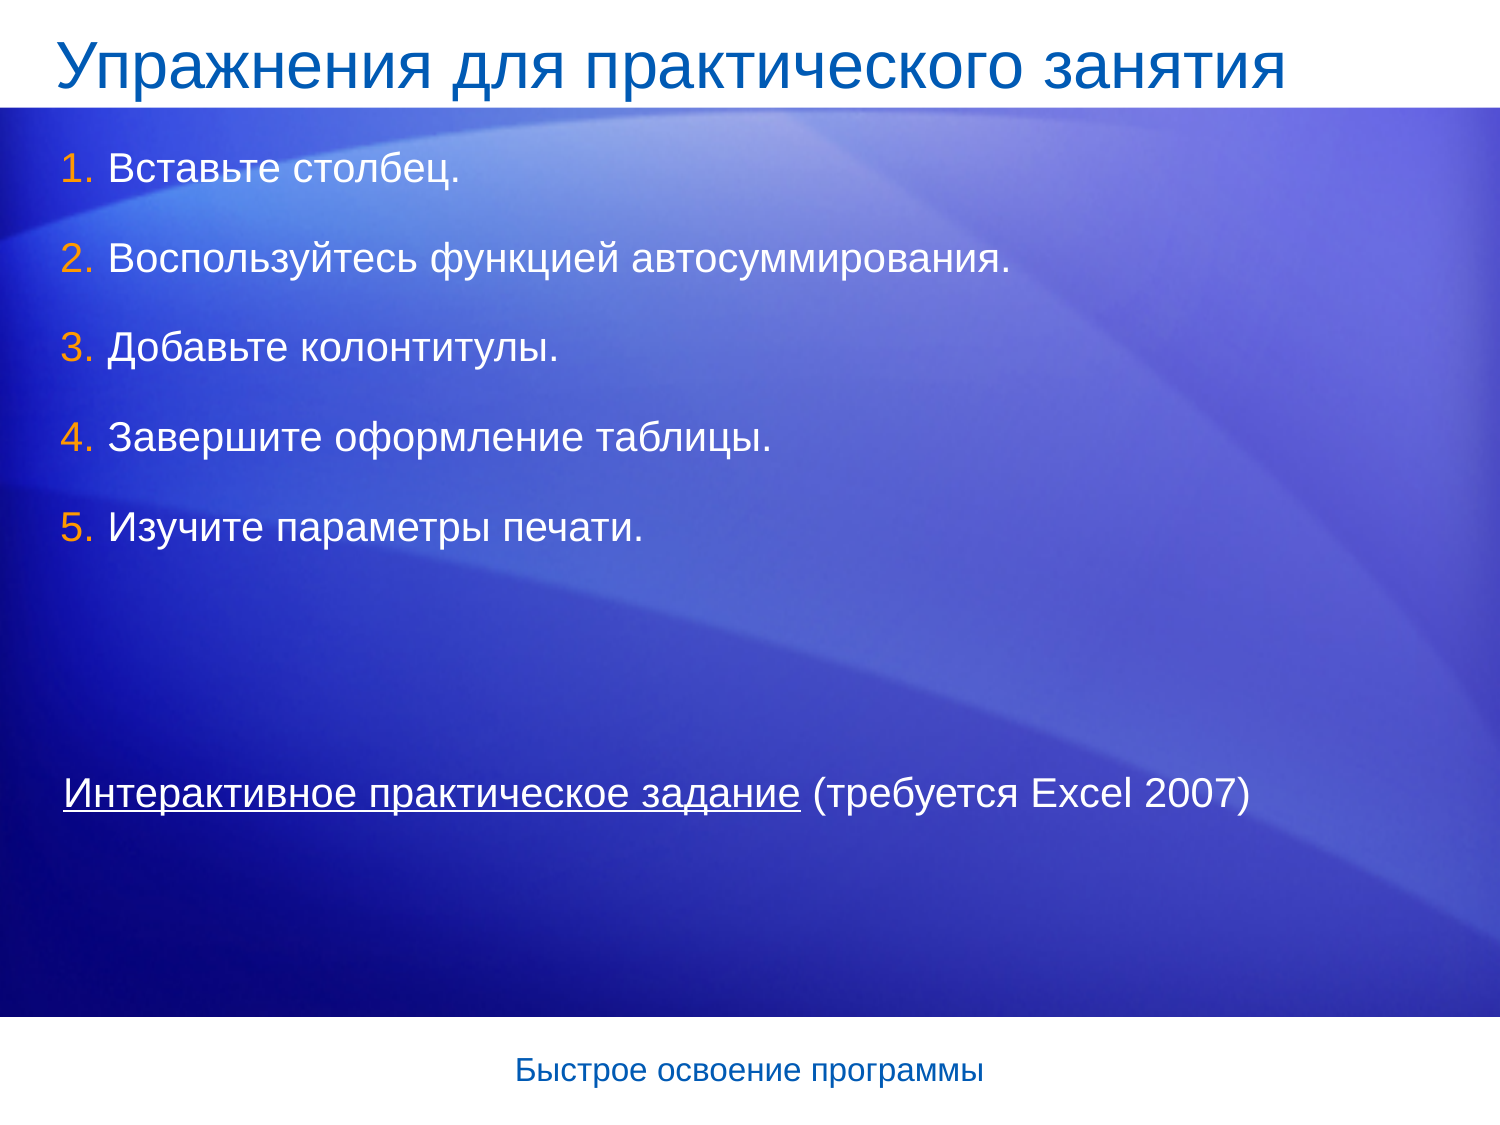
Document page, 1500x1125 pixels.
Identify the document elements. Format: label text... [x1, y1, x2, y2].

text_box Интерактивное практическое задание (требуется Excel 2007) [48, 758, 1432, 883]
title Упражнения для практического занятия [40, 11, 1391, 112]
picture [0, 108, 1500, 1017]
list Вставьте столбец. Воспользуйтесь функцией автосуммирования. Добавьте колонтитулы. Завершите оформление таблицы. Изучите параметры печати. [45, 133, 1500, 673]
footer Быстрое освоение программы [445, 1017, 1055, 1096]
